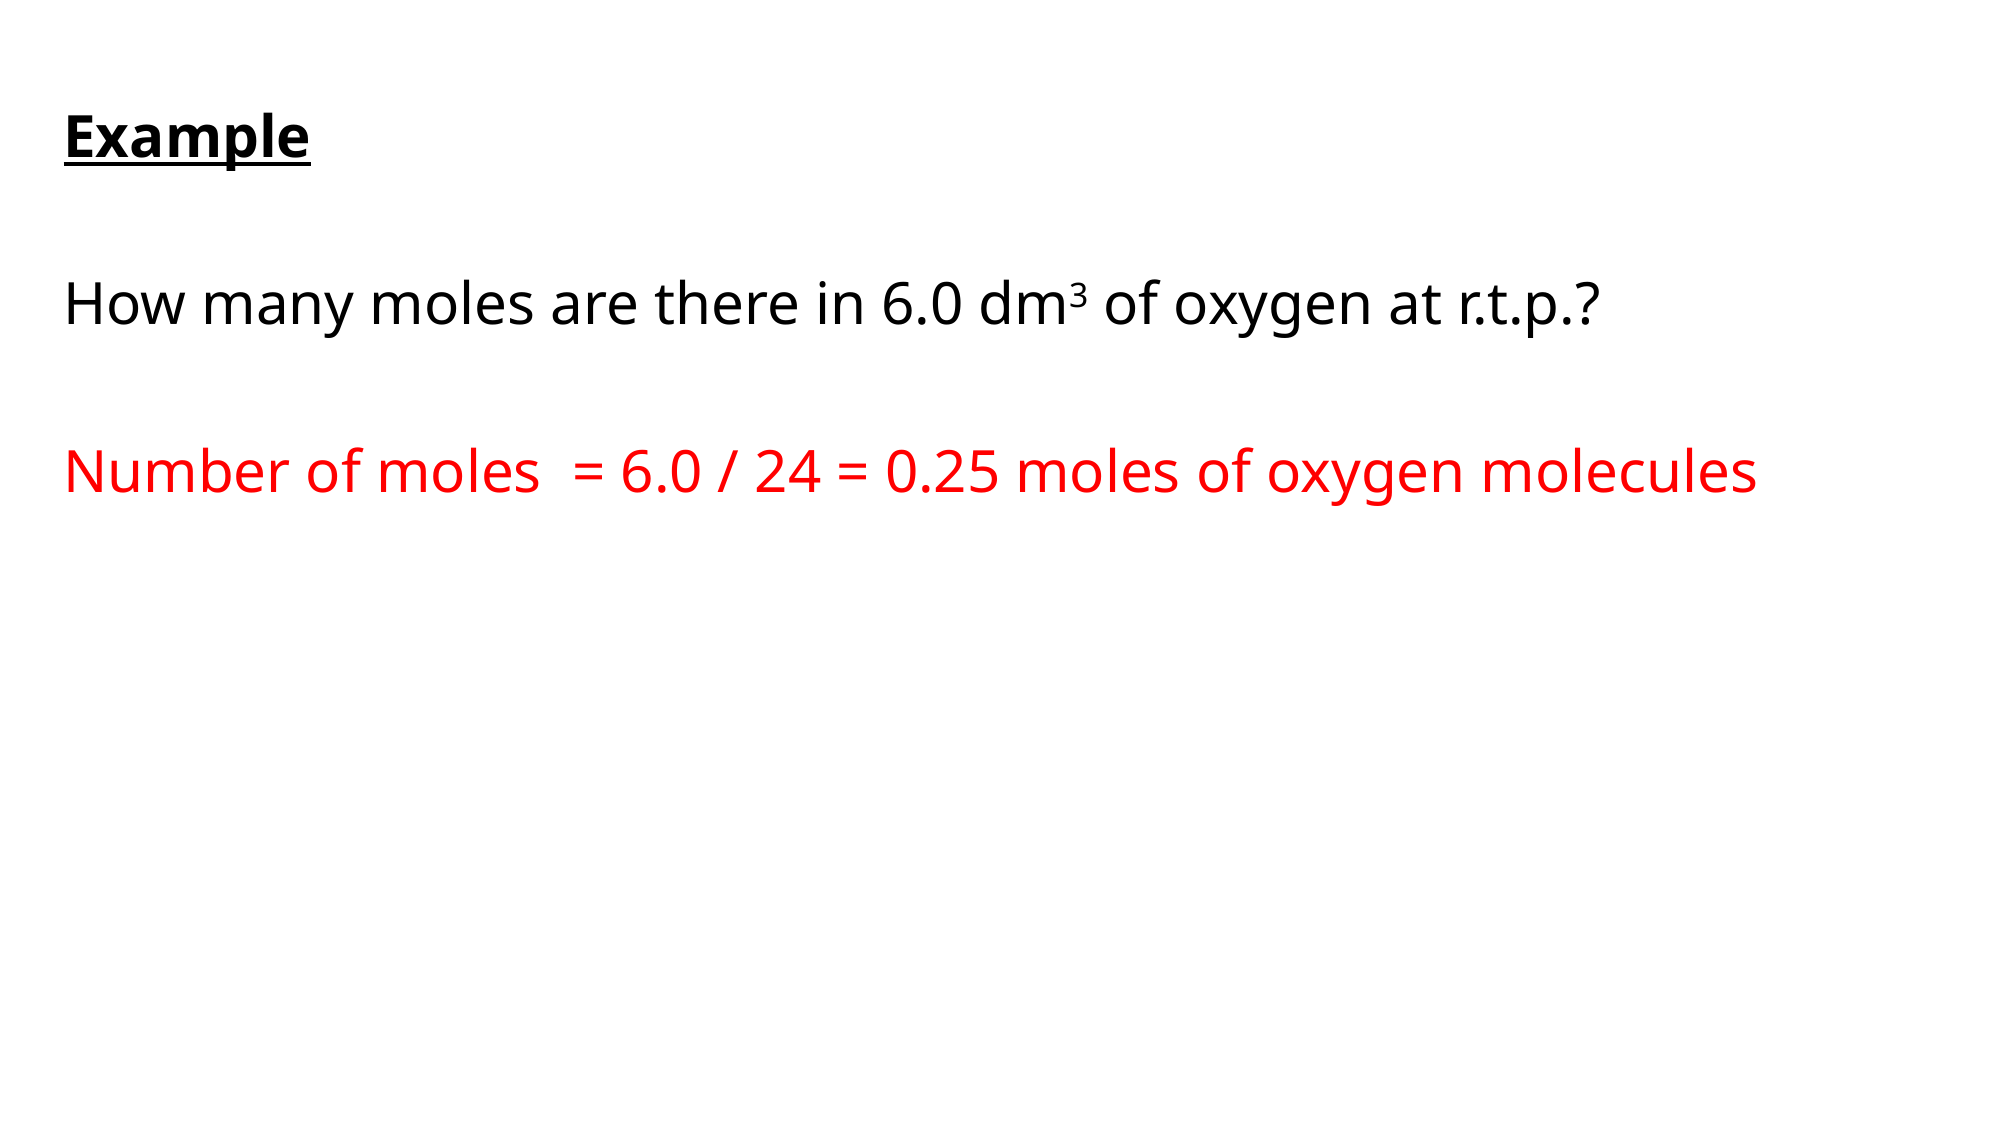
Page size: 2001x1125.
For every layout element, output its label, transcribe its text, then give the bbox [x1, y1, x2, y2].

list Example How many moles are there in 6.0 dm3 of oxygen at r.t.p.? Number of moles = 6.0 / 24 = 0.25 moles of oxygen molecules [48, 8, 1863, 1014]
